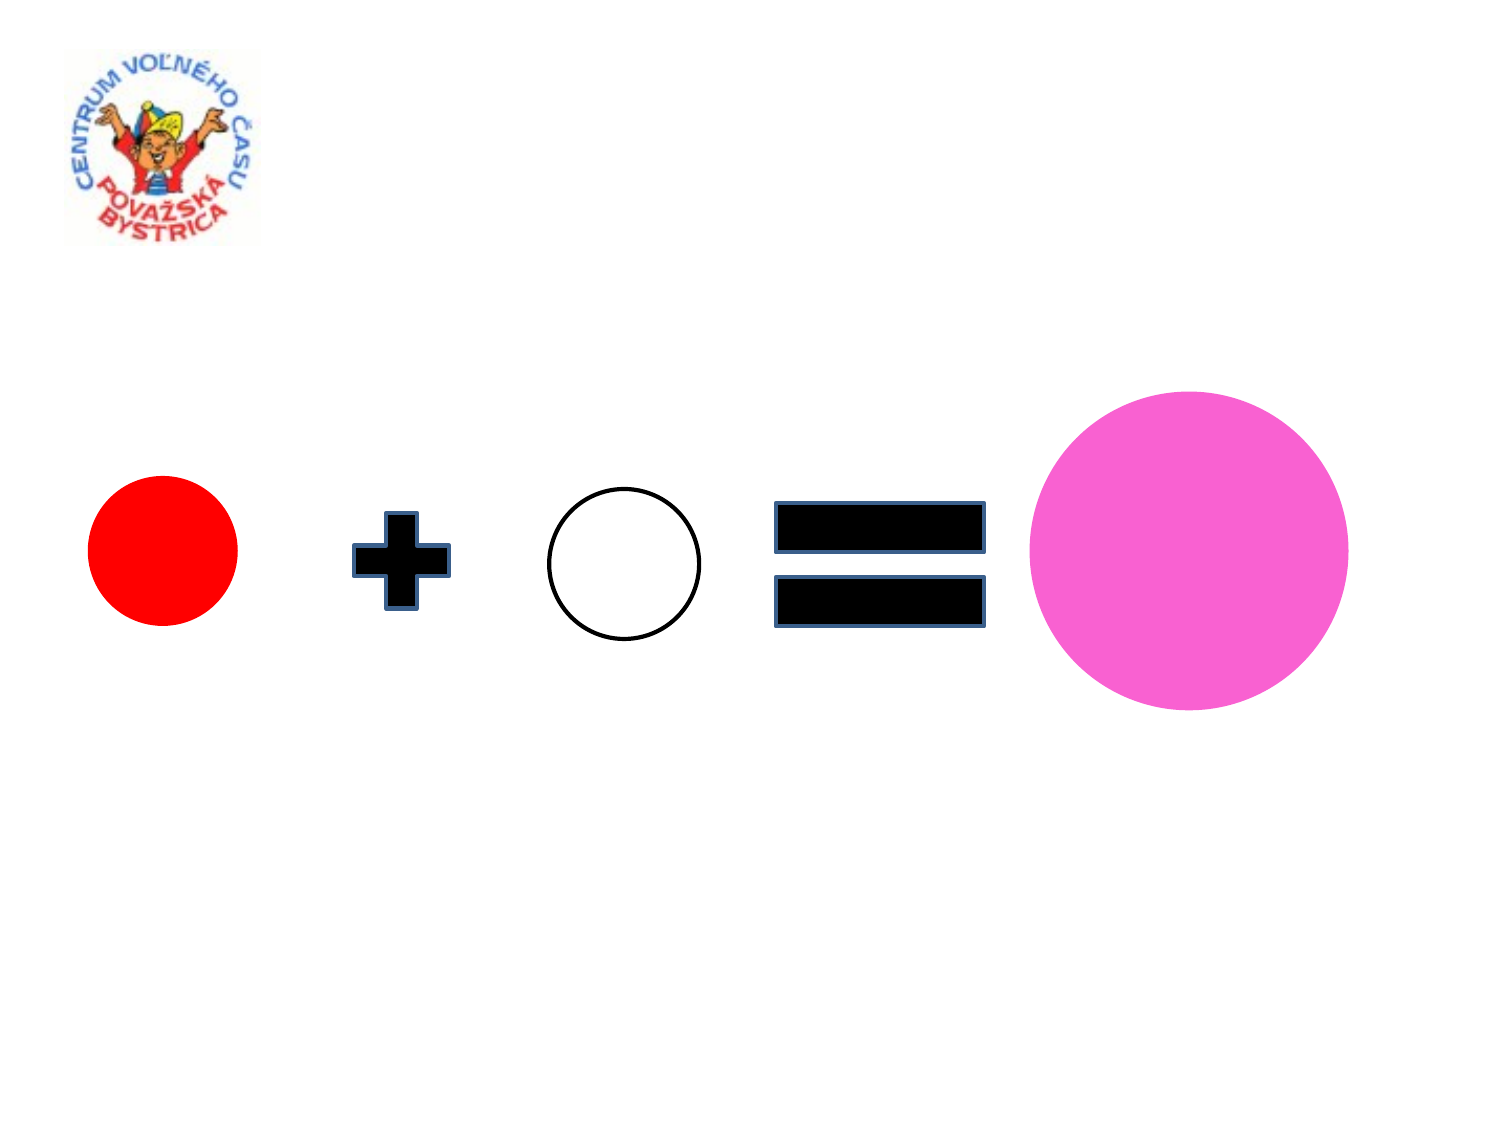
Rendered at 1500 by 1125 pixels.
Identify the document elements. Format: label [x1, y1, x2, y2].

text_box [774, 575, 986, 628]
text_box [85, 473, 240, 629]
text_box [774, 501, 986, 554]
text_box [547, 486, 702, 642]
picture [64, 49, 261, 246]
text_box [1027, 389, 1351, 713]
text_box [352, 511, 451, 611]
